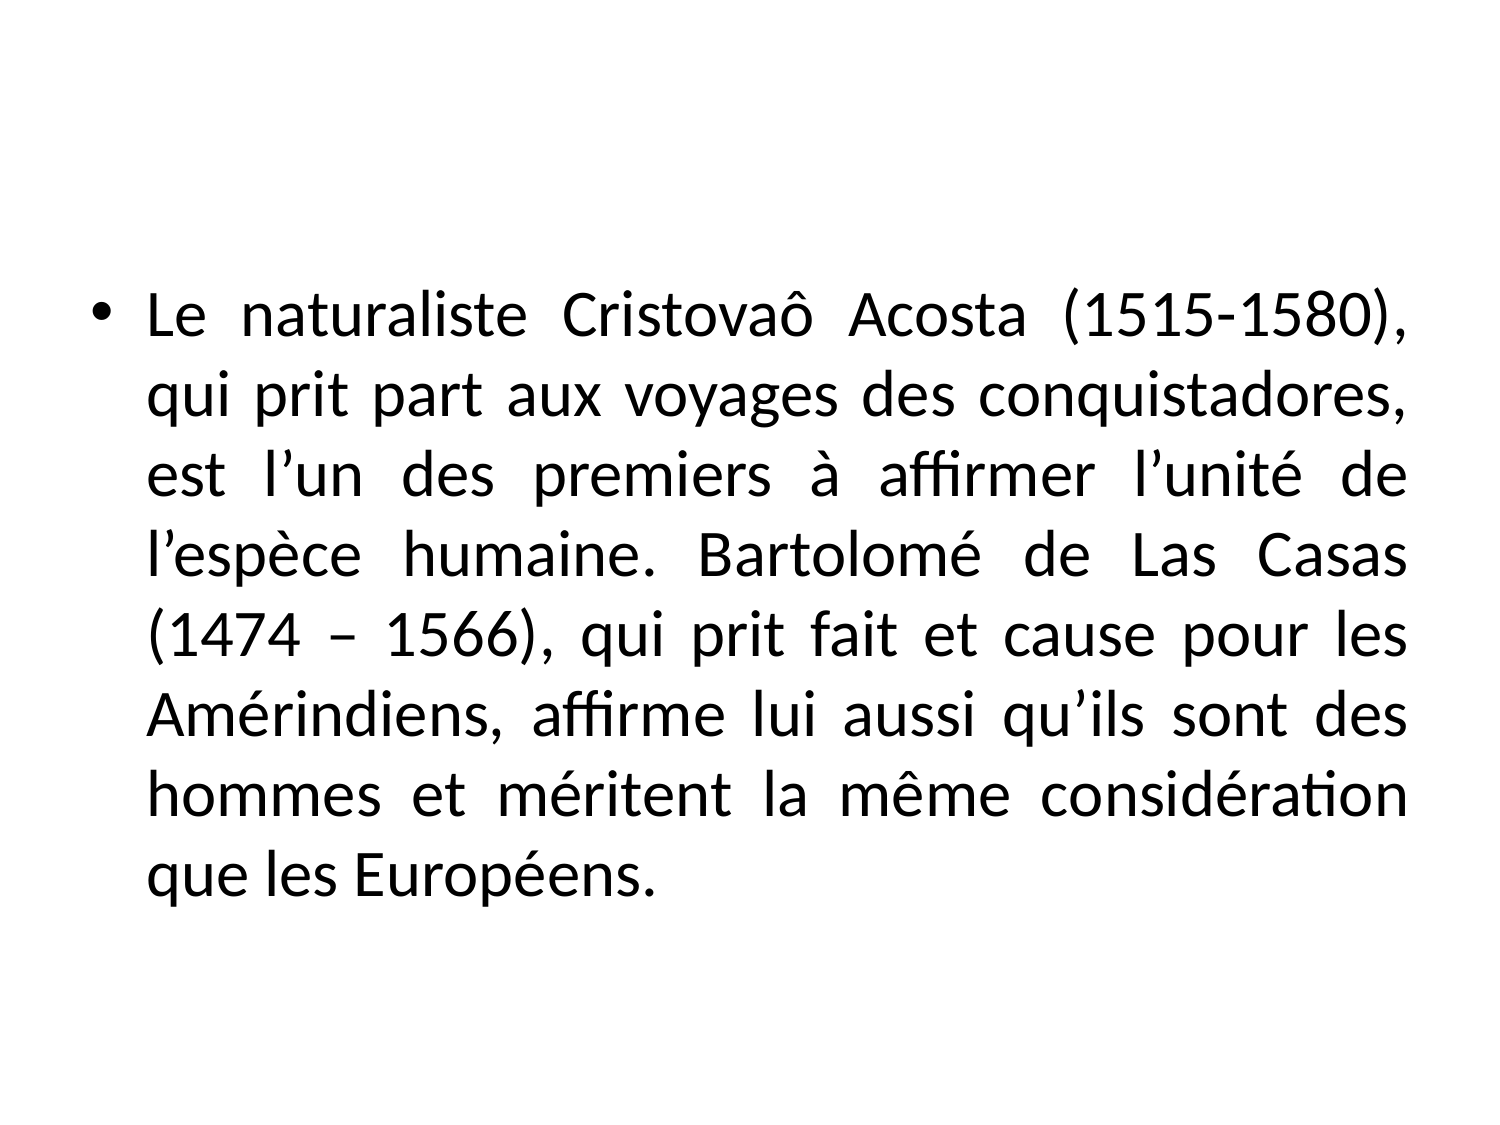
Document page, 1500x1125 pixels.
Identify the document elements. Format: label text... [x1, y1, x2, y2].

list Le naturaliste Cristovaô Acosta (1515-1580), qui prit part aux voyages des conquistadores, est l’un des premiers à affirmer l’unité de l’espèce humaine. Bartolomé de Las Casas (1474 – 1566), qui prit fait et cause pour les Amérindiens, affirme lui aussi qu’ils sont des hommes et méritent la même considération que les Européens. [75, 262, 1425, 1005]
